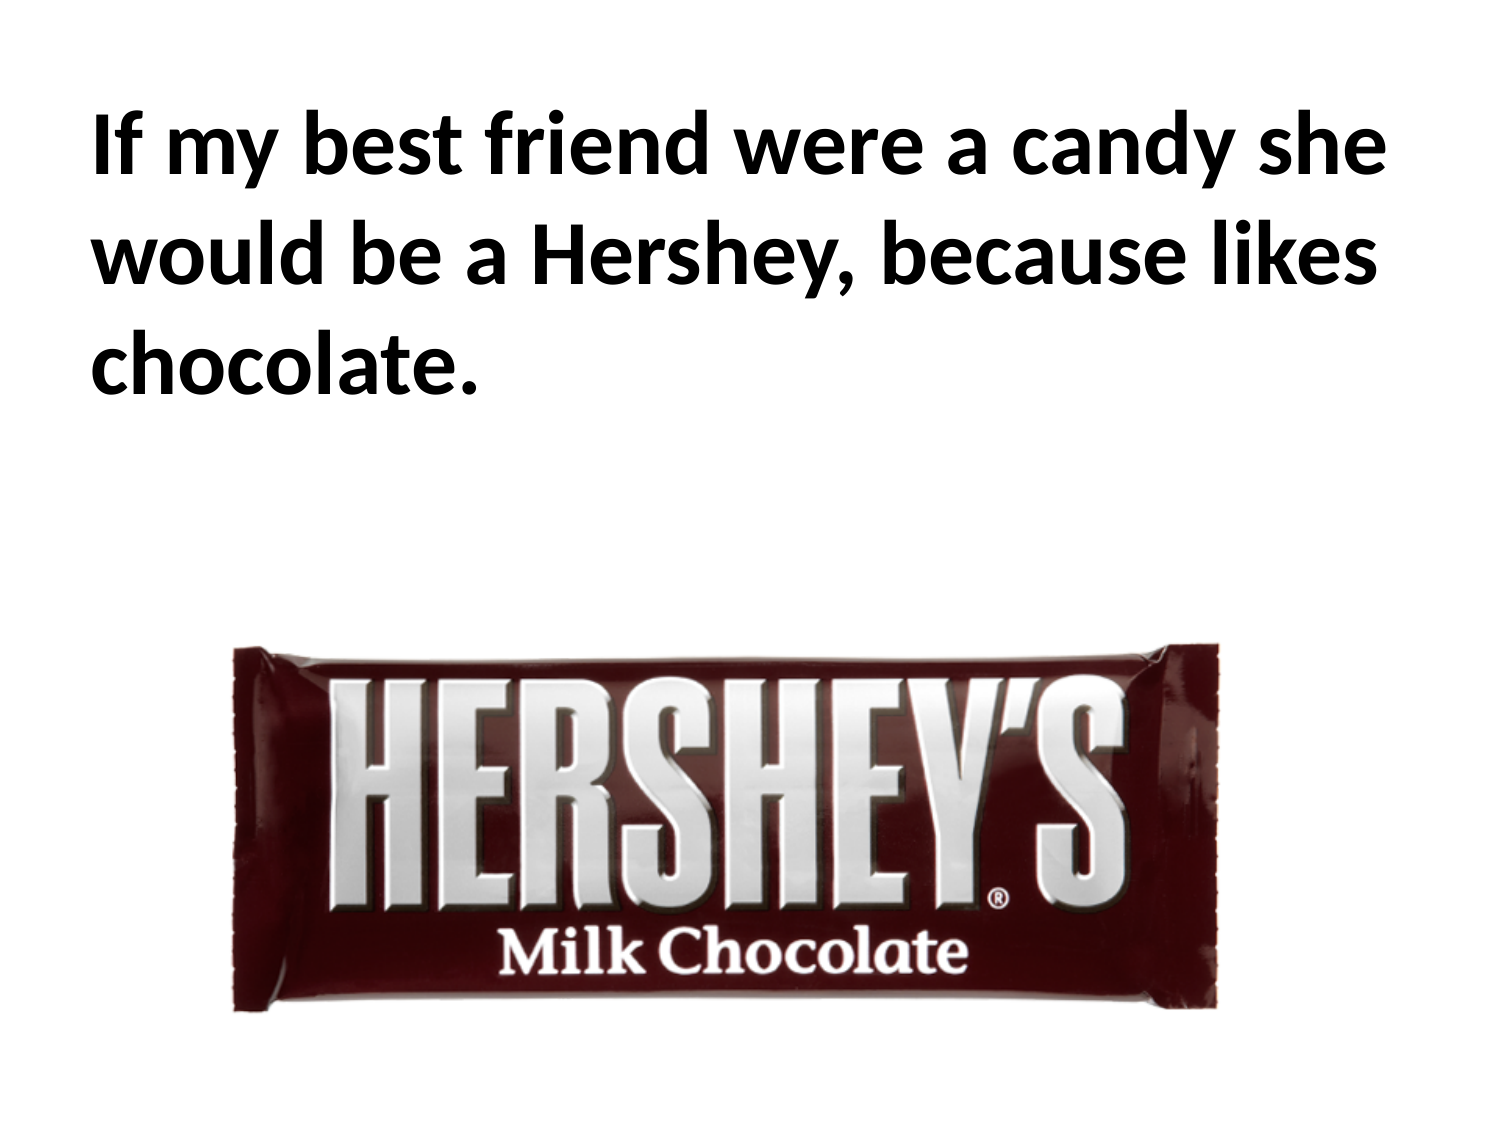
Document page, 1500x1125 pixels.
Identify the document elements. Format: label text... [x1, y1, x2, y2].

picture [199, 624, 1251, 1032]
title If my best friend were a candy she would be a Hershey, because likes chocolate. [75, 45, 1450, 450]
